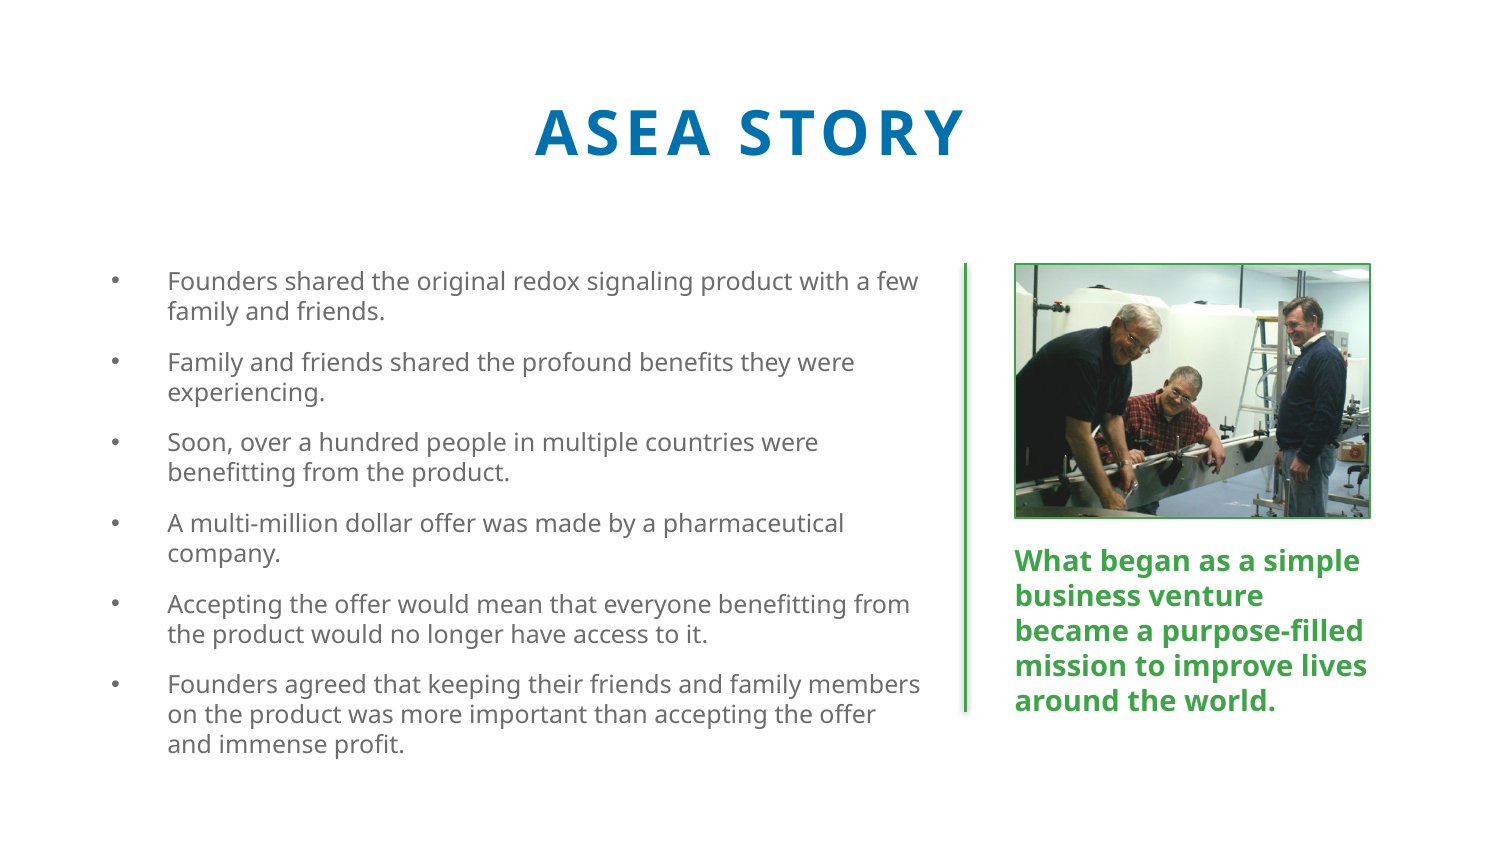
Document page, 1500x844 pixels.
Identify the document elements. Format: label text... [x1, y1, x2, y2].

text_box Founders shared the original redox signaling product with a few family and friends. Family and friends shared the profound benefits they were experiencing. Soon, over a hundred people in multiple countries were benefitting from the product. A multi-million dollar offer was made by a pharmaceutical company. Accepting the offer would mean that everyone benefitting from the product would no longer have access to it. Founders agreed that keeping their friends and family members on the product was more important than accepting the offer and immense profit. [96, 257, 943, 754]
title ASEA STORY [75, 59, 1425, 201]
picture [1015, 264, 1369, 517]
text_box What began as a simple business venture became a purpose-filled mission to improve lives around the world. [999, 534, 1389, 754]
